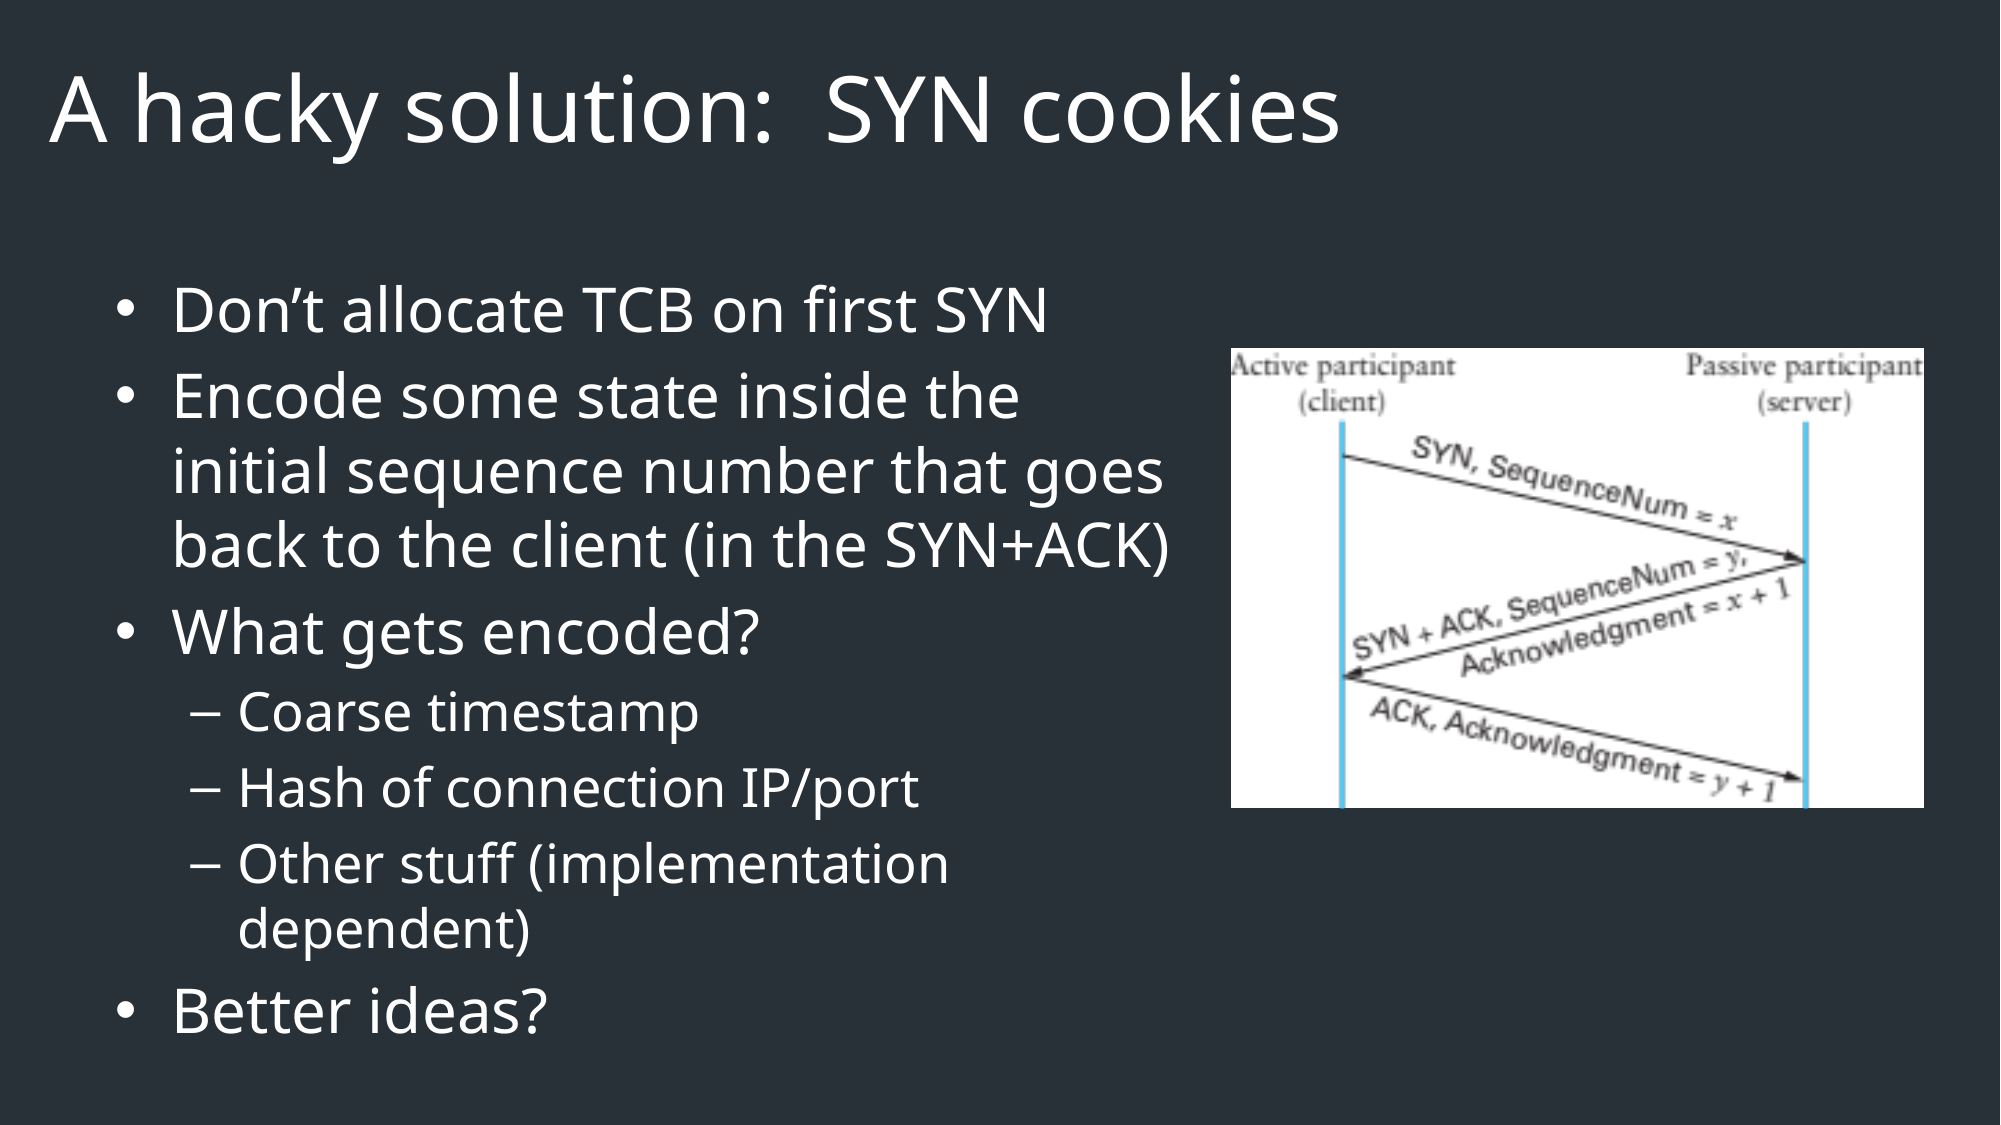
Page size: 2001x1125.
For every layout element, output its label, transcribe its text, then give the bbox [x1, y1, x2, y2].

picture [1230, 348, 1925, 809]
list Don’t allocate TCB on first SYN Encode some state inside the initial sequence number that goes back to the client (in the SYN+ACK) What gets encoded? Coarse timestamp Hash of connection IP/port Other stuff (implementation dependent) Better ideas? [99, 262, 1194, 1076]
title A hacky solution: SYN cookies [34, 12, 1963, 200]
